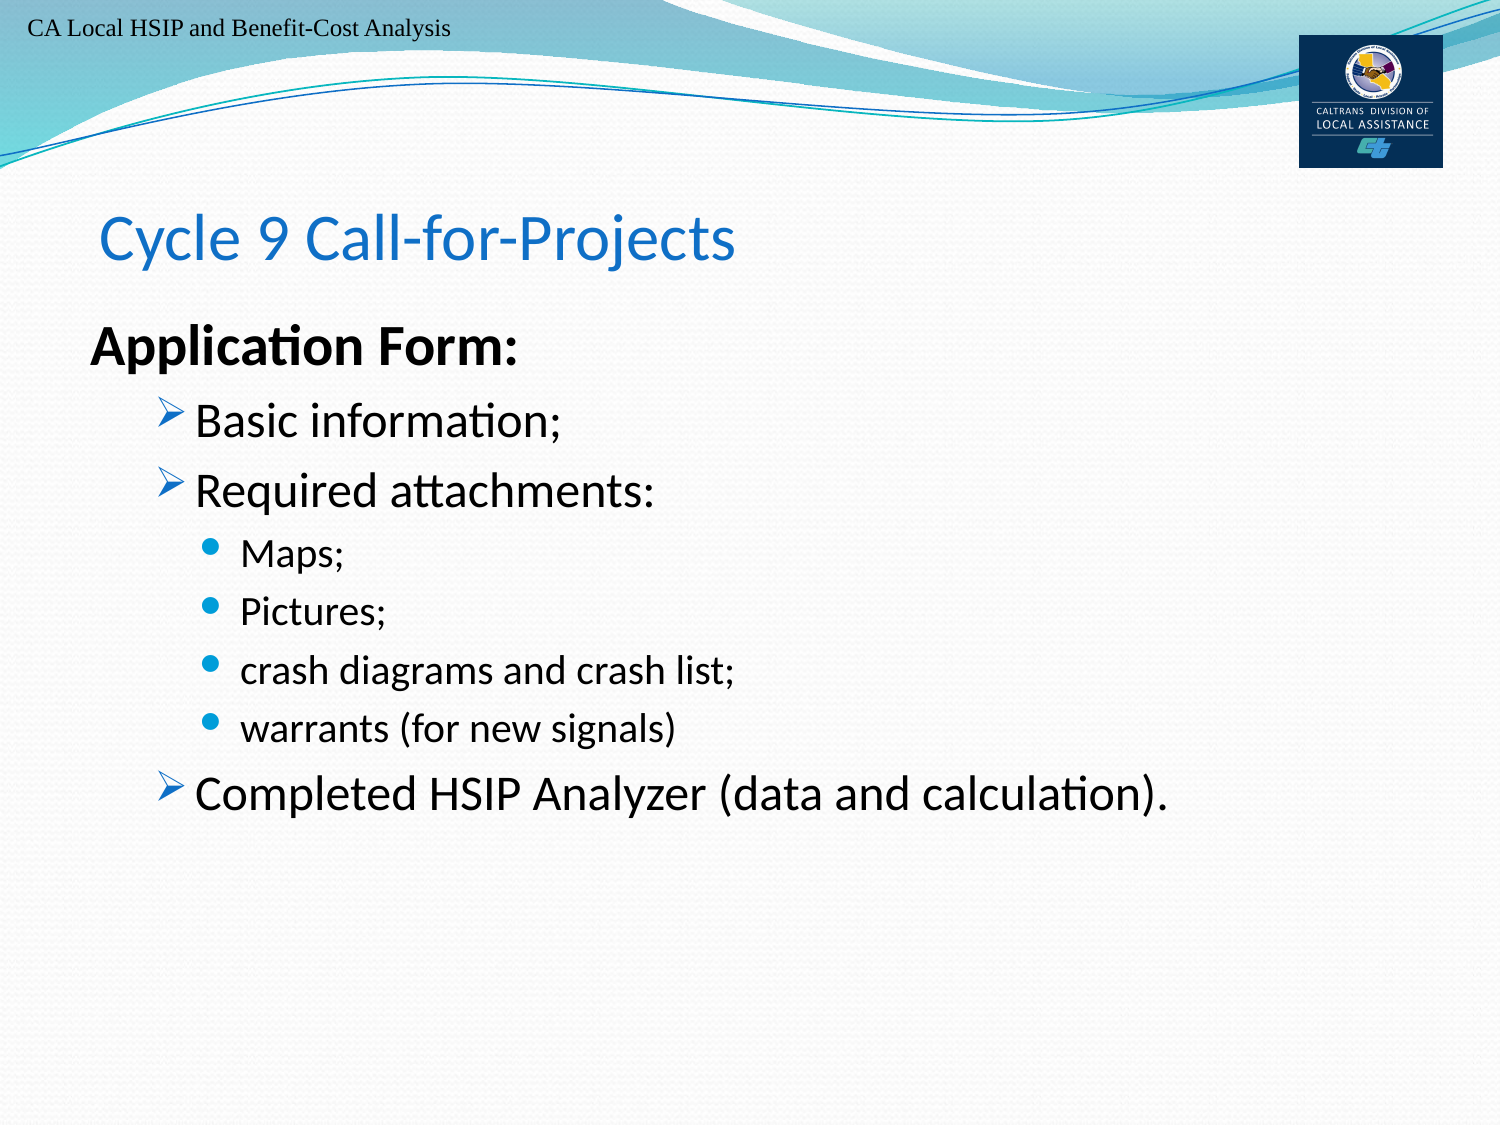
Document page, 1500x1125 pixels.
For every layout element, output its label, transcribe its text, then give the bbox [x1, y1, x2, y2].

picture [24, 146, 53, 156]
picture [168, 78, 583, 117]
list Application Form: Basic information; Required attachments: Maps; Pictures; crash diagrams and crash list; warrants (for new signals) Completed HSIP Analyzer (data and calculation). [75, 299, 1450, 863]
text_box Cycle 9 Call-for-Projects [99, 162, 1450, 274]
picture [0, 0, 1500, 1125]
picture [839, 101, 1179, 120]
